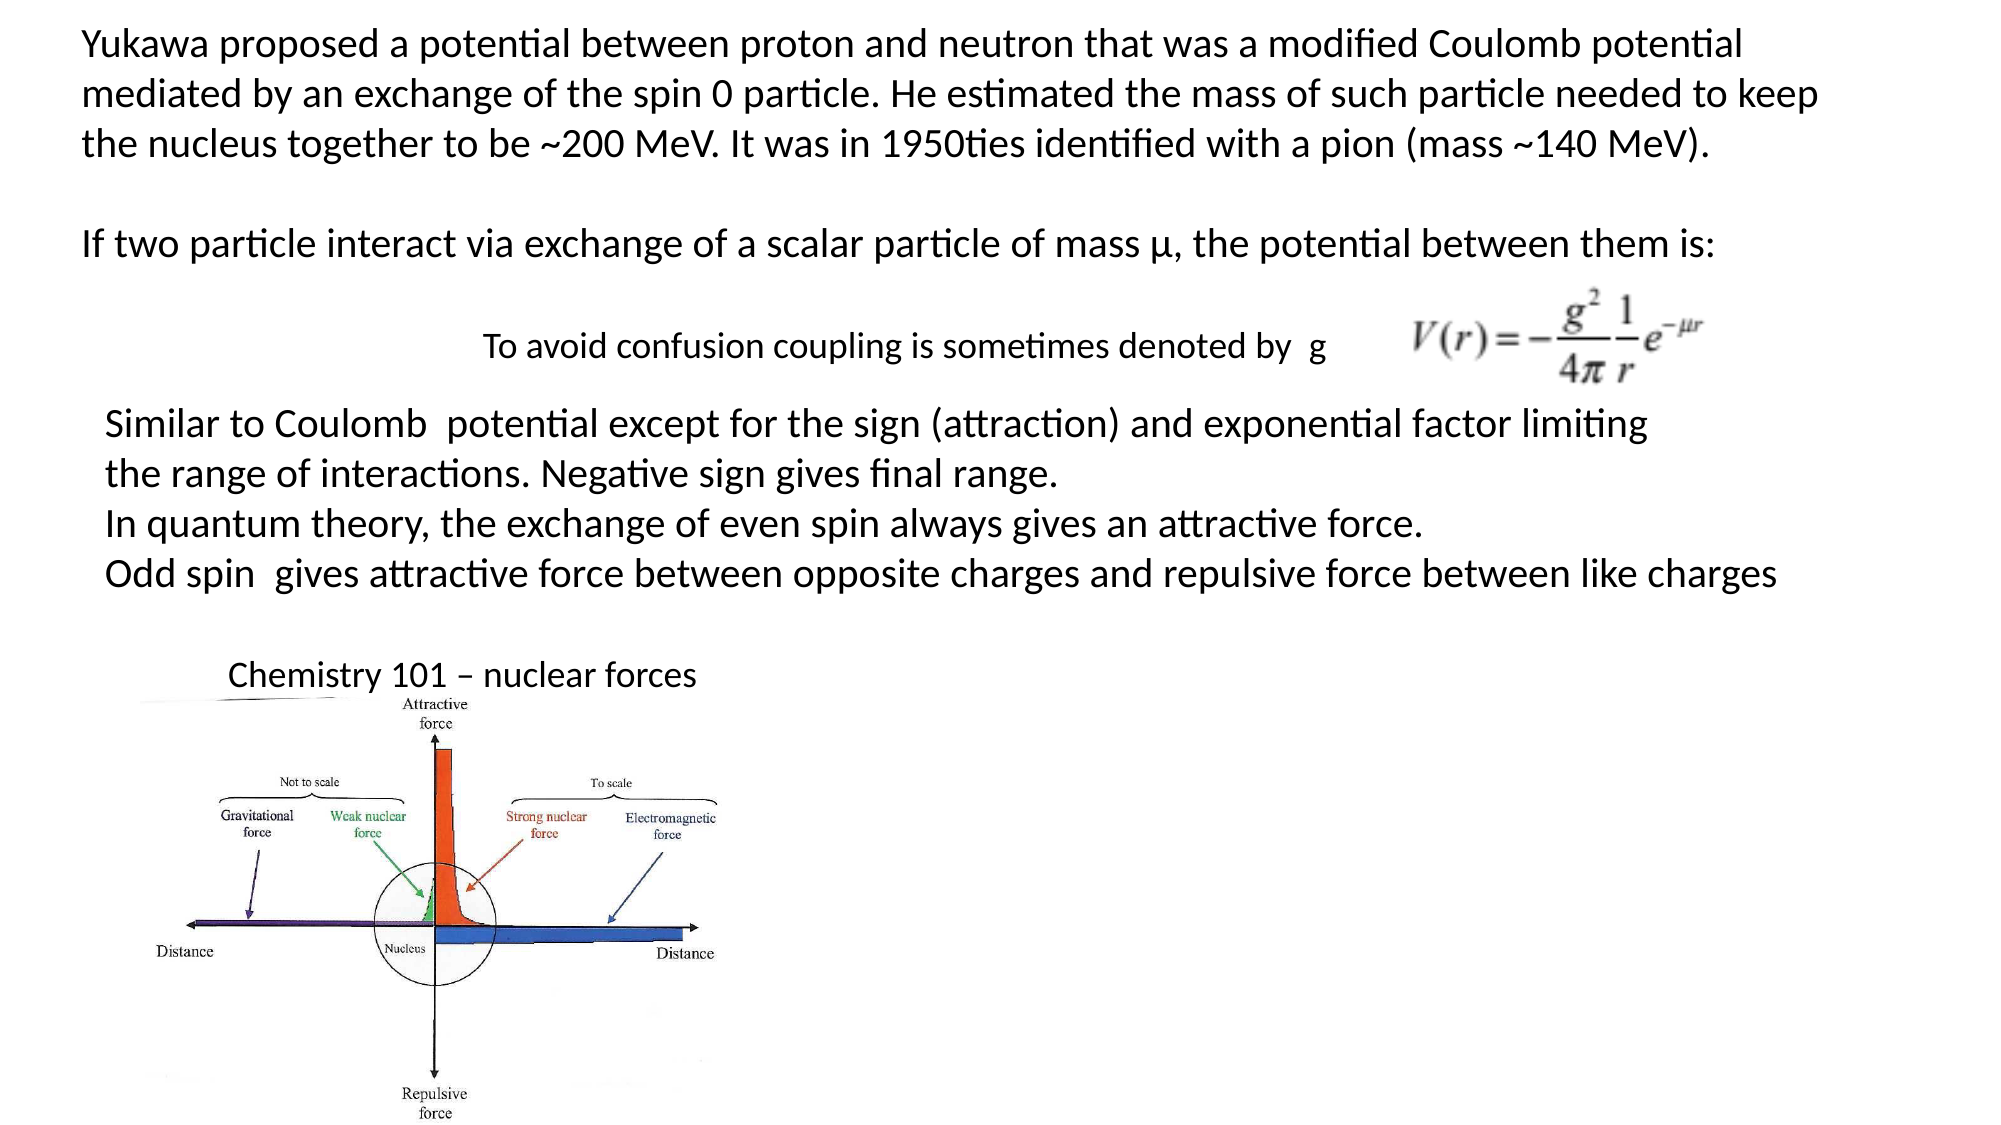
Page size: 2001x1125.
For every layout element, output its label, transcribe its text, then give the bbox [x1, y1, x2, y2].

picture [139, 697, 726, 1125]
text_box Yukawa proposed a potential between proton and neutron that was a modified Coulomb potential mediated by an exchange of the spin 0 particle. He estimated the mass of such particle needed to keep the nucleus together to be ~200 MeV. It was in 1950ties identified with a pion (mass ~140 MeV). If two particle interact via exchange of a scalar particle of mass μ, the potential between them is: [66, 8, 1845, 273]
text_box Similar to Coulomb potential except for the sign (attraction) and exponential factor limiting the range of interactions. Negative sign gives final range. In quantum theory, the exchange of even spin always gives an attractive force. Odd spin gives attractive force between opposite charges and repulsive force between like charges [90, 388, 1794, 604]
text_box To avoid confusion coupling is sometimes denoted by g [468, 313, 1343, 373]
text_box Chemistry 101 – nuclear forces [213, 643, 713, 697]
picture [1407, 274, 1706, 389]
